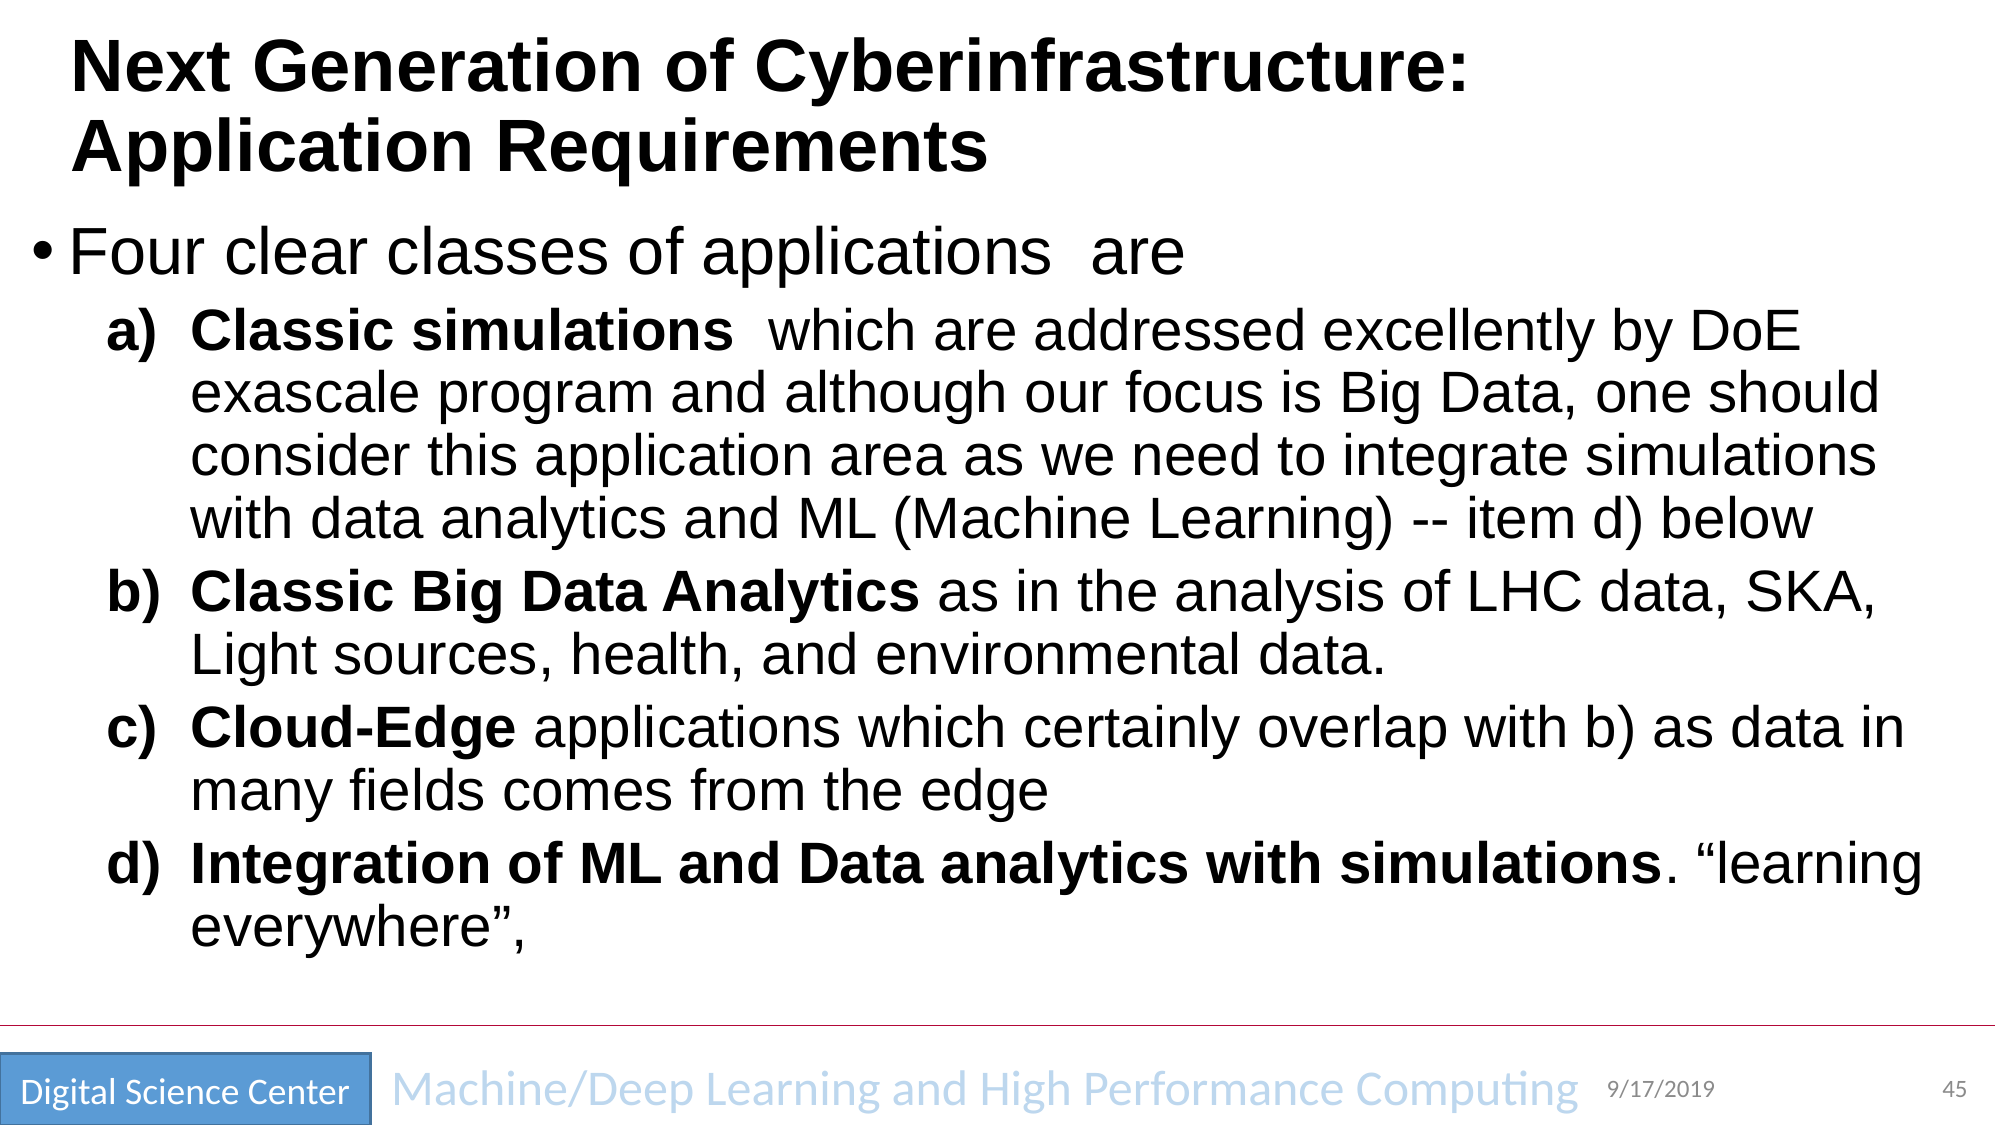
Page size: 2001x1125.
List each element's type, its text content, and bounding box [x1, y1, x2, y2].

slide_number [1591, 1057, 1803, 1118]
title Next Generation of Cyberinfrastructure: Application Requirements [55, 20, 1961, 196]
slide_number 45 [1803, 1057, 1983, 1118]
list Four clear classes of applications are Classic simulations which are addressed excellently by DoE exascale program and although our focus is Big Data, one should consider this application area as we need to integrate simulations with data analytics and ML (Machine Learning) -- item d) below Classic Big Data Analytics as in the analysis of LHC data, SKA, Light sources, health, and environmental data. Cloud-Edge applications which certainly overlap with b) as data in many fields comes from the edge Integration of ML and Data analytics with simulations. “learning everywhere”, [16, 209, 2000, 1080]
